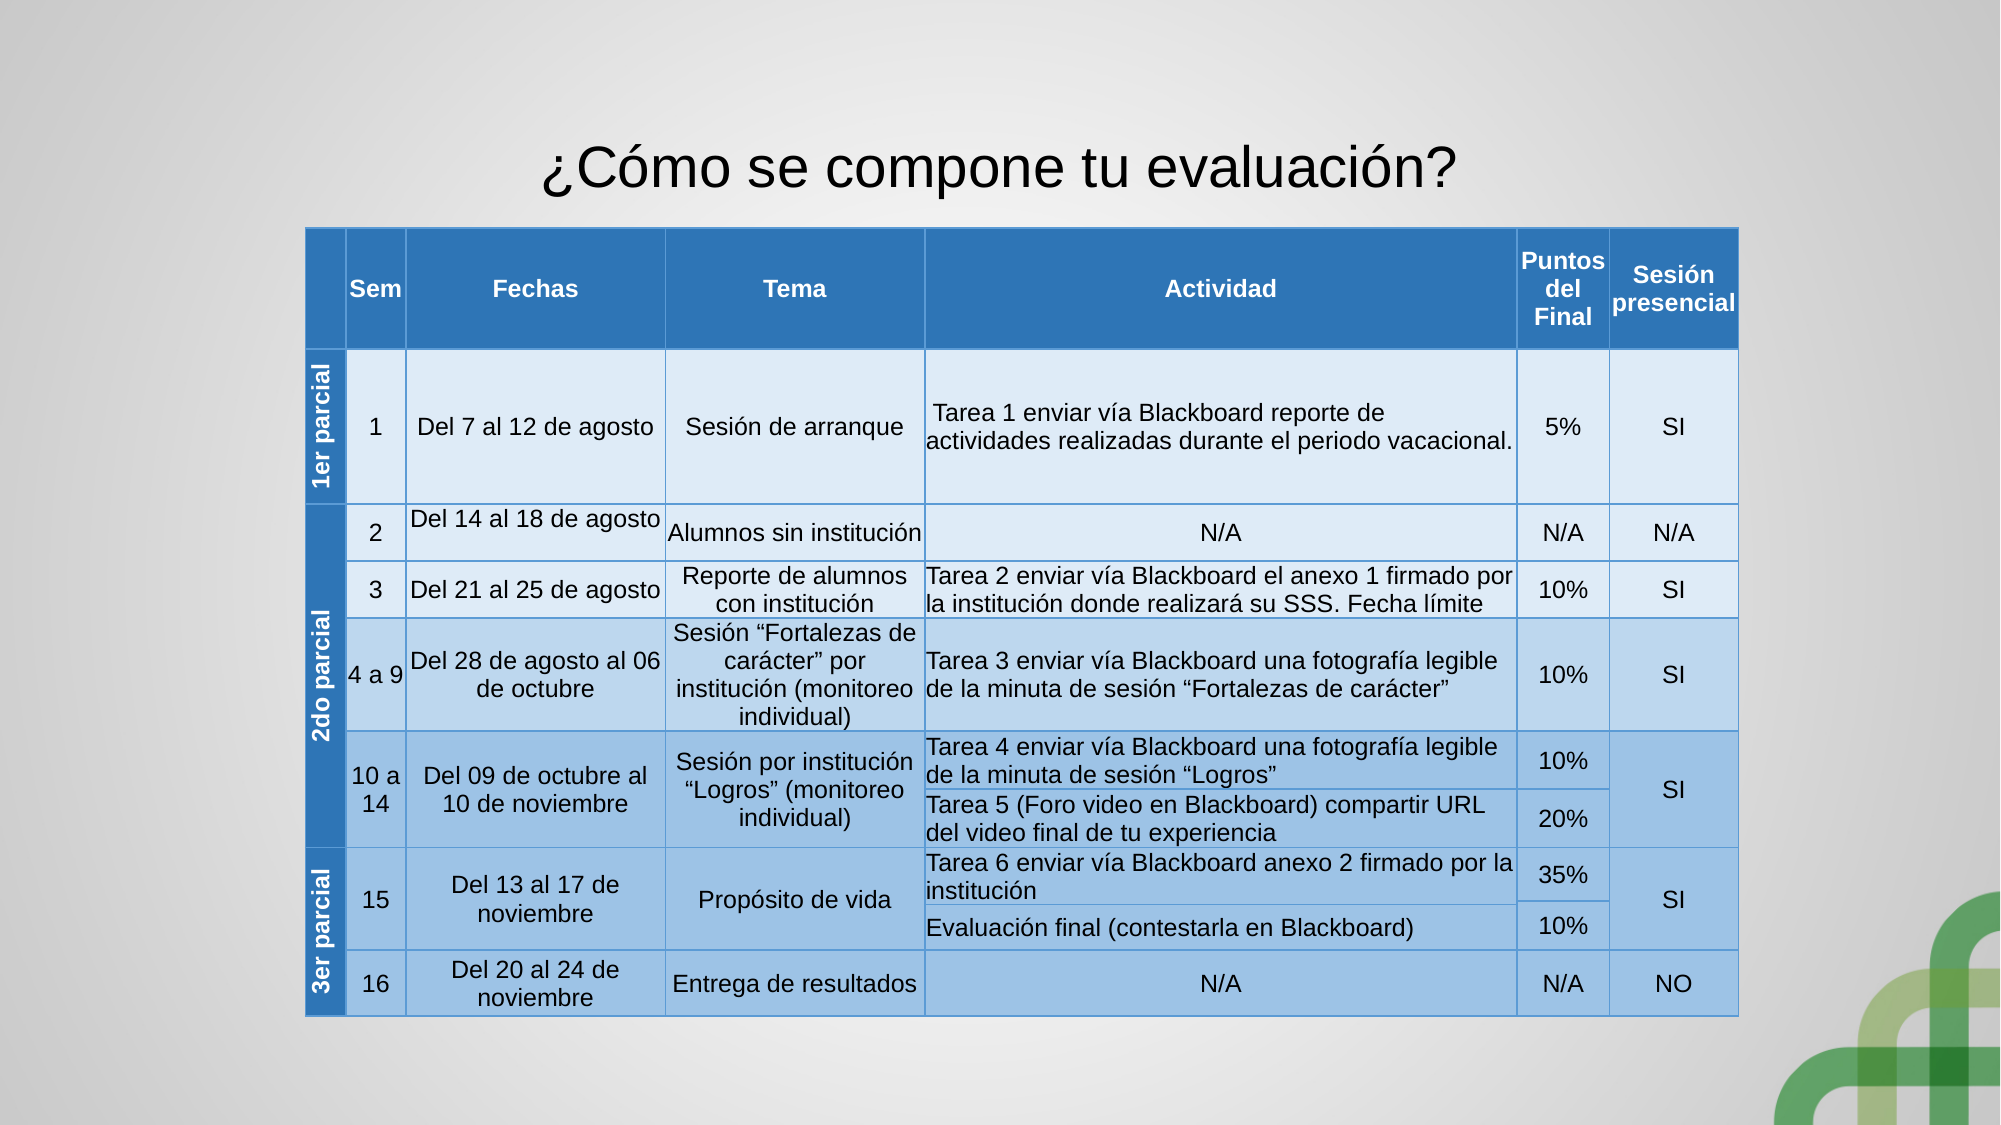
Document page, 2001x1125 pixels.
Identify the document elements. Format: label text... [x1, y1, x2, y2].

table_cell Sesión “Fortalezas de carácter” por institución (monitoreo individual) [666, 619, 924, 730]
table_header Actividad [926, 229, 1516, 348]
table_cell Propósito de vida [666, 848, 924, 949]
table_cell 10% [1518, 902, 1609, 949]
table_cell 10% [1518, 732, 1609, 788]
table_cell Del 13 al 17 de noviembre [407, 848, 665, 949]
table_cell 15 [347, 848, 405, 949]
table_cell Del 20 al 24 de noviembre [407, 951, 665, 1015]
table_header Puntos del Final [1518, 229, 1609, 348]
table_cell 1 [347, 350, 405, 503]
table_header Tema [666, 229, 924, 348]
table_cell Del 09 de octubre al 10 de noviembre [407, 732, 665, 847]
table_cell Tarea 1 enviar vía Blackboard reporte de actividades realizadas durante el periodo vacacional. [926, 350, 1516, 503]
table_cell 1er parcial [306, 350, 345, 503]
table_header Sesión presencial [1610, 229, 1738, 348]
table_cell N/A [926, 951, 1516, 1015]
table_cell N/A [1518, 951, 1609, 1015]
picture [0, 0, 2001, 1125]
table_cell N/A [1518, 505, 1609, 560]
table_cell Reporte de alumnos con institución [666, 562, 924, 617]
table_cell Tarea 3 enviar vía Blackboard una fotografía legible de la minuta de sesión “Fortalezas de carácter” [926, 619, 1516, 730]
table_cell 10% [1518, 619, 1609, 730]
table_cell 10% [1518, 562, 1609, 617]
table_cell 5% [1518, 350, 1609, 503]
table_cell 16 [347, 951, 405, 1015]
table_cell Del 14 al 18 de agosto [407, 505, 665, 560]
table_cell Entrega de resultados [666, 951, 924, 1015]
table_cell SI [1610, 619, 1738, 730]
table_cell Tarea 4 enviar vía Blackboard una fotografía legible de la minuta de sesión “Logros” [926, 732, 1516, 788]
title ¿Cómo se compone tu evaluación? [0, 59, 2000, 278]
table_cell Tarea 6 enviar vía Blackboard anexo 2 firmado por la institución [926, 848, 1516, 904]
table_cell 35% [1518, 848, 1609, 900]
table_header Sem [347, 229, 405, 348]
table_cell 2do parcial [306, 505, 345, 847]
table_cell SI [1610, 350, 1738, 503]
table_cell 20% [1518, 790, 1609, 847]
table_cell SI [1610, 732, 1738, 847]
table_cell SI [1610, 848, 1738, 949]
table_cell 10 a 14 [347, 732, 405, 847]
table_cell 3 [347, 562, 405, 617]
table_cell Tarea 5 (Foro video en Blackboard) compartir URL del video final de tu experiencia [926, 790, 1516, 847]
table_header Fechas [407, 229, 665, 348]
table_cell Evaluación final (contestarla en Blackboard) [926, 905, 1516, 949]
table_cell 3er parcial [306, 848, 345, 1015]
table_header [306, 229, 345, 348]
table_cell Tarea 2 enviar vía Blackboard el anexo 1 firmado por la institución donde realizará su SSS. Fecha límite [926, 562, 1516, 617]
table_cell NO [1610, 951, 1738, 1015]
table_cell Del 7 al 12 de agosto [407, 350, 665, 503]
table_cell SI [1610, 562, 1738, 617]
table_cell N/A [926, 505, 1516, 560]
table_cell Del 21 al 25 de agosto [407, 562, 665, 617]
table_cell N/A [1610, 505, 1738, 560]
table_cell Sesión por institución “Logros” (monitoreo individual) [666, 732, 924, 847]
table_cell Alumnos sin institución [666, 505, 924, 560]
table_cell Sesión de arranque [666, 350, 924, 503]
table_cell 4 a 9 [347, 619, 405, 730]
table_cell Del 28 de agosto al 06 de octubre [407, 619, 665, 730]
table_cell 2 [347, 505, 405, 560]
